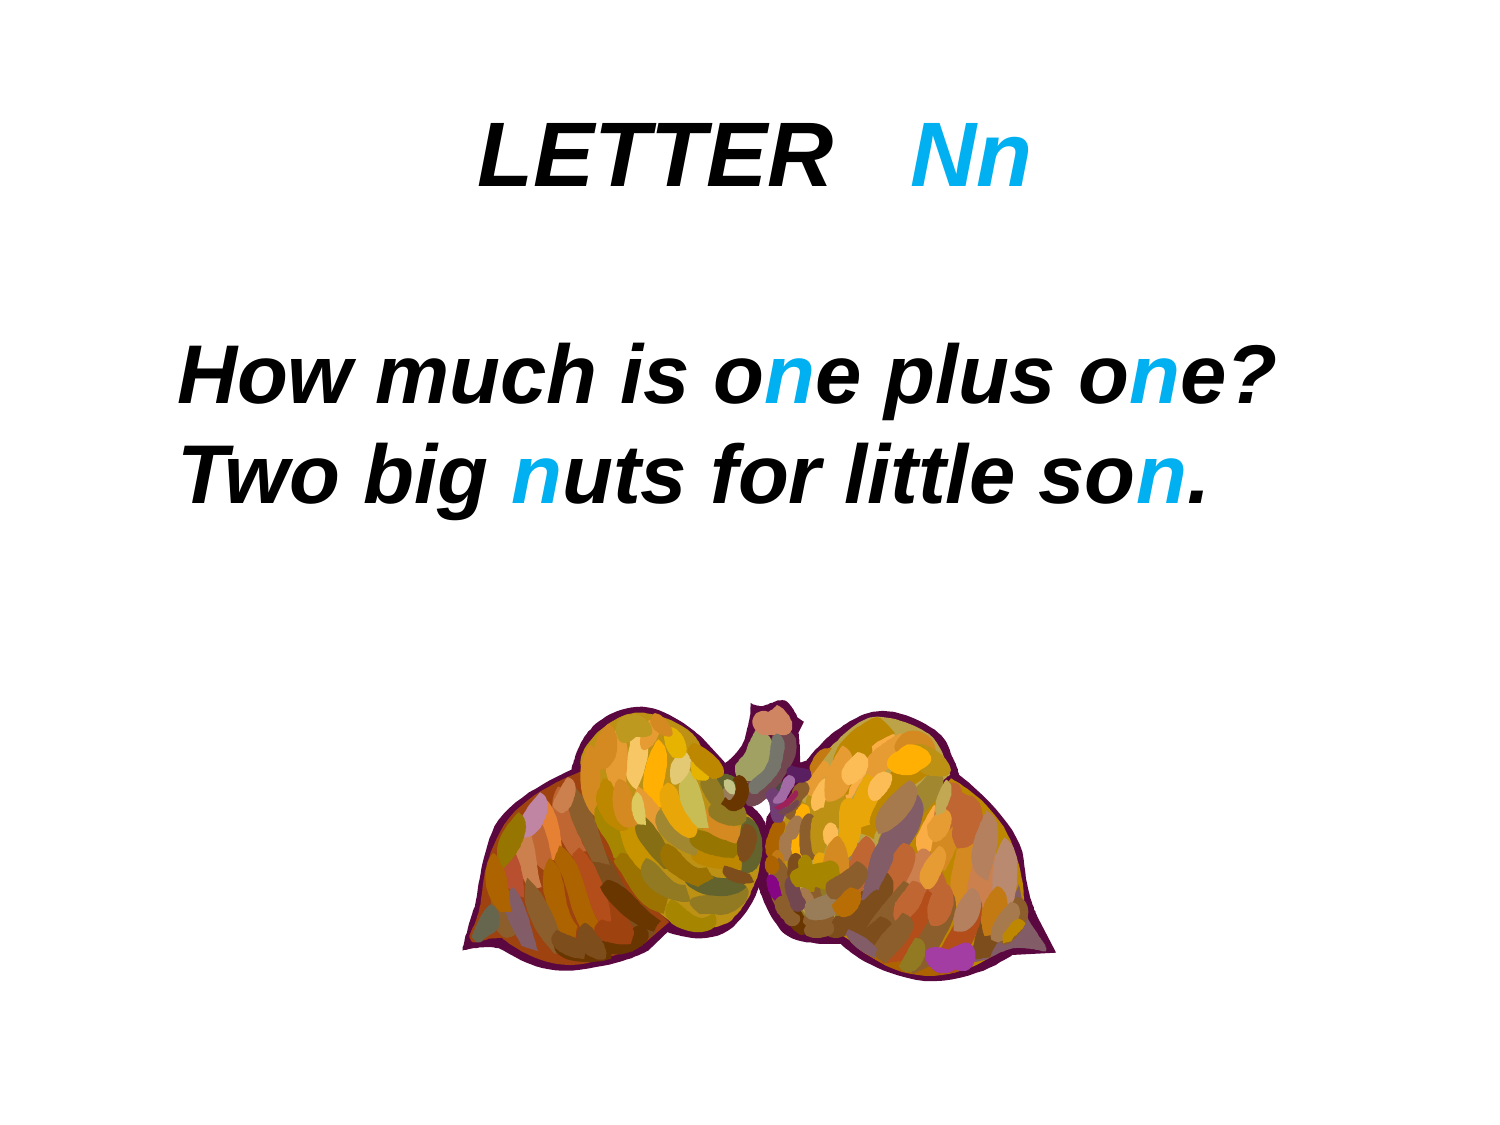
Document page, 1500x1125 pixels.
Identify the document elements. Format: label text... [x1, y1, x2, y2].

text_box LETTER Nn [462, 87, 1125, 213]
text_box How much is one plus one? Two big nuts for little son. [162, 312, 1300, 528]
picture [462, 699, 1057, 982]
